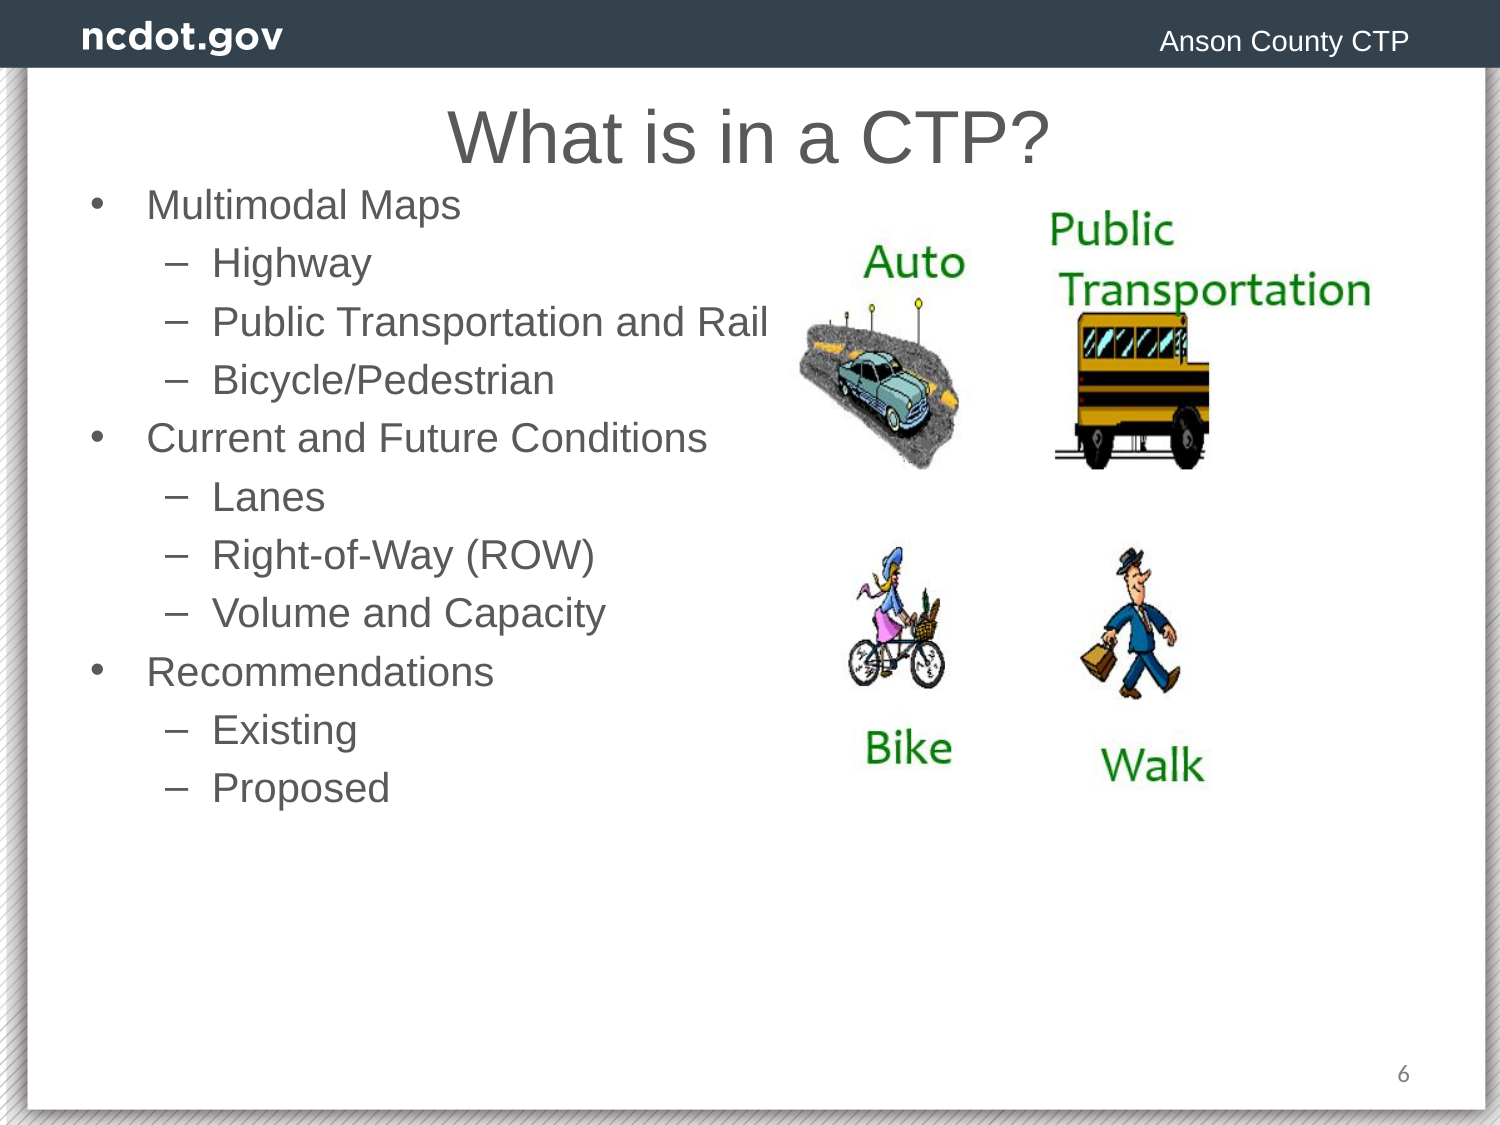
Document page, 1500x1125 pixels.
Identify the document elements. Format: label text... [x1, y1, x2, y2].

slide_number 6 [1074, 1042, 1425, 1103]
list Anson County CTP [793, 14, 1425, 60]
picture [0, 0, 1500, 1125]
title What is in a CTP? [75, 77, 1425, 170]
list Multimodal Maps Highway Public Transportation and Rail Bicycle/Pedestrian Current and Future Conditions Lanes Right-of-Way (ROW) Volume and Capacity Recommendations Existing Proposed [75, 170, 1425, 913]
